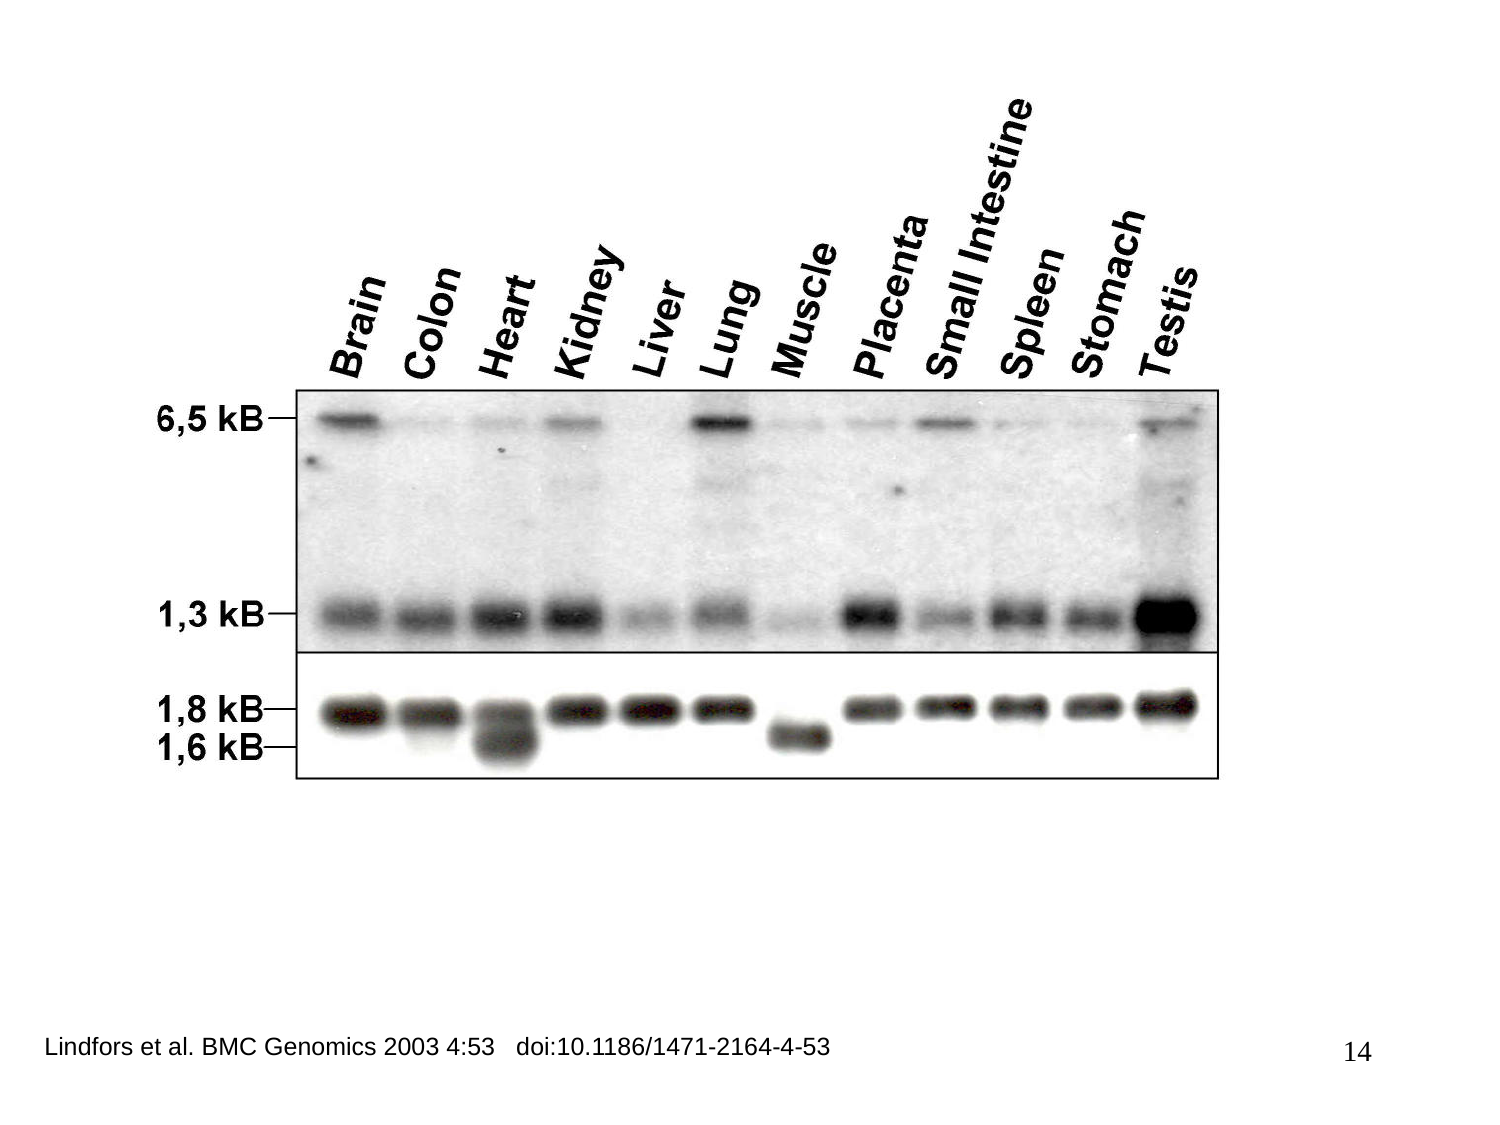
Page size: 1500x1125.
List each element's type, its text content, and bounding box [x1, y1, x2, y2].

text_box Lindfors et al. BMC Genomics 2003 4:53 doi:10.1186/1471-2164-4-53 [29, 1023, 1329, 1069]
picture [111, 66, 1288, 827]
slide_number 14 [1074, 1025, 1388, 1100]
